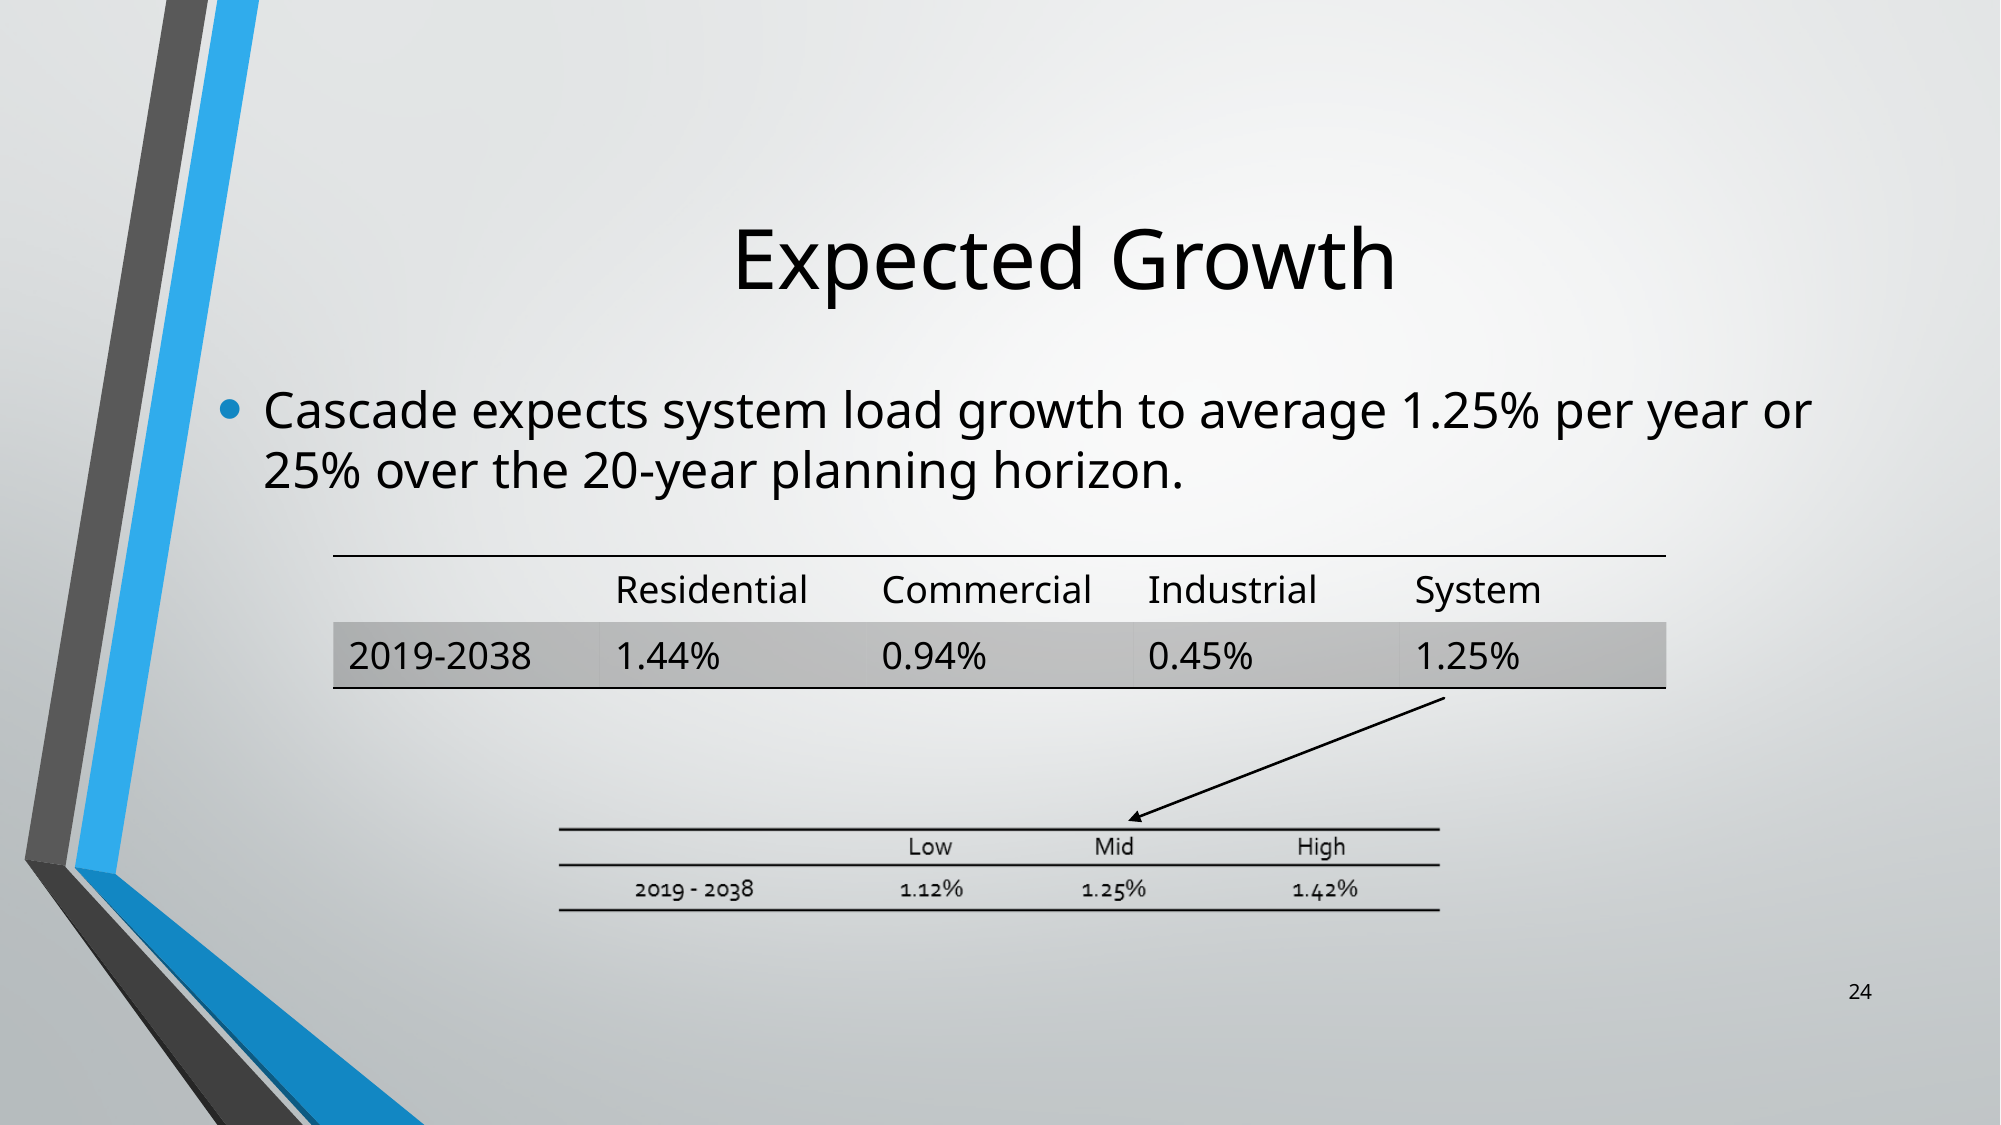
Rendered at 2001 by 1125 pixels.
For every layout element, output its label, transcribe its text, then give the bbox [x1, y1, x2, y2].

picture [558, 821, 1442, 919]
title Expected Growth [243, 112, 1887, 288]
table_header Industrial [1133, 557, 1400, 622]
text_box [1127, 697, 1445, 822]
table_cell 0.45% [1133, 622, 1400, 687]
table_header System [1400, 557, 1666, 622]
table_cell 0.94% [867, 622, 1133, 687]
table_header Residential [600, 557, 867, 622]
table_cell 1.25% [1400, 622, 1666, 687]
list Cascade expects system load growth to average 1.25% per year or 25% over the 20-year planning horizon. [202, 288, 1888, 836]
table_header Commercial [867, 557, 1133, 622]
slide_number 24 [1796, 962, 1887, 1023]
table_cell 1.44% [600, 622, 867, 687]
table_header [333, 557, 600, 622]
table_cell 2019-2038 [333, 622, 600, 687]
